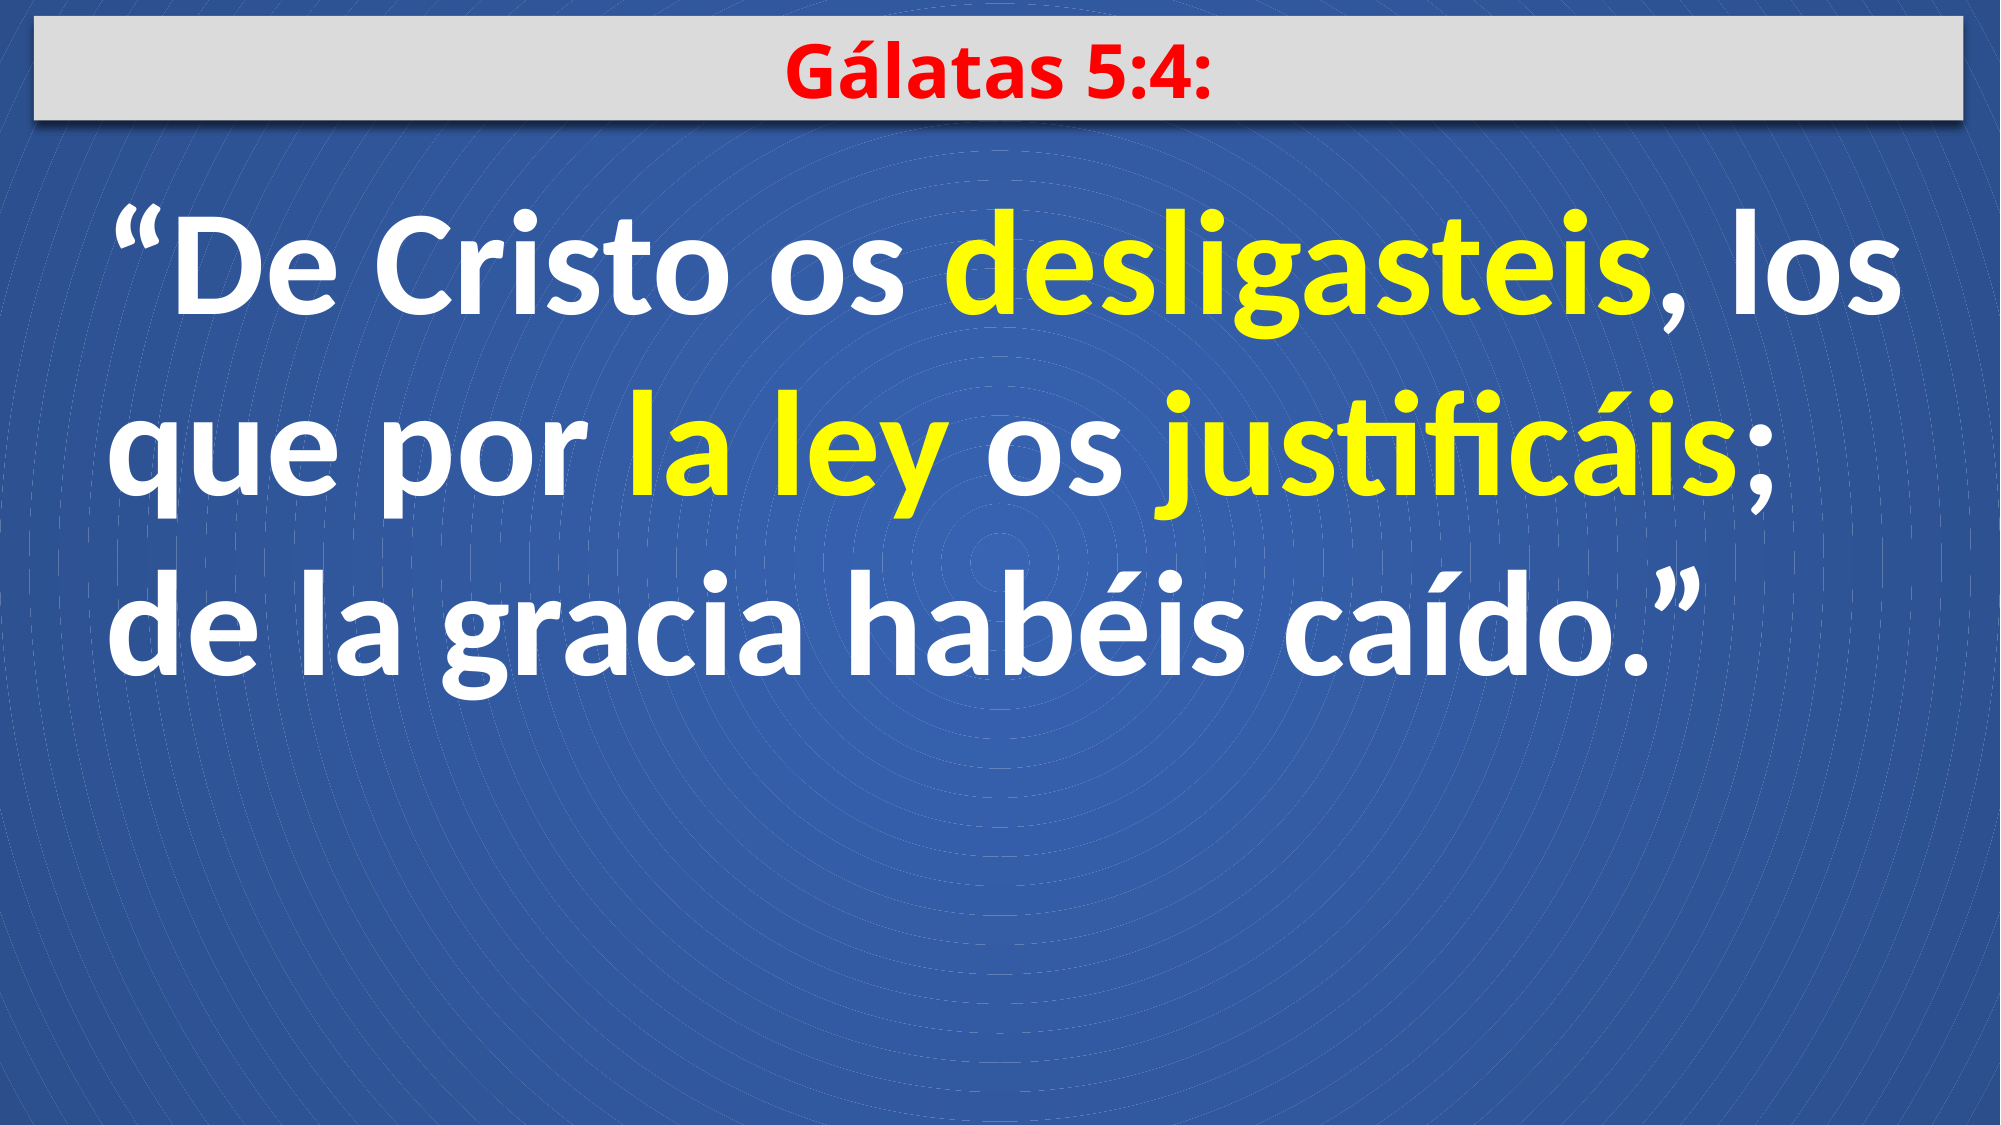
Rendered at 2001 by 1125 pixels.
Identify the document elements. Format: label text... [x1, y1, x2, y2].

text_box “De Cristo os desligasteis, los que por la ley os justificáis; de la gracia habéis caído.” [90, 157, 1935, 713]
text_box Gálatas 5:4: [33, 15, 1964, 121]
